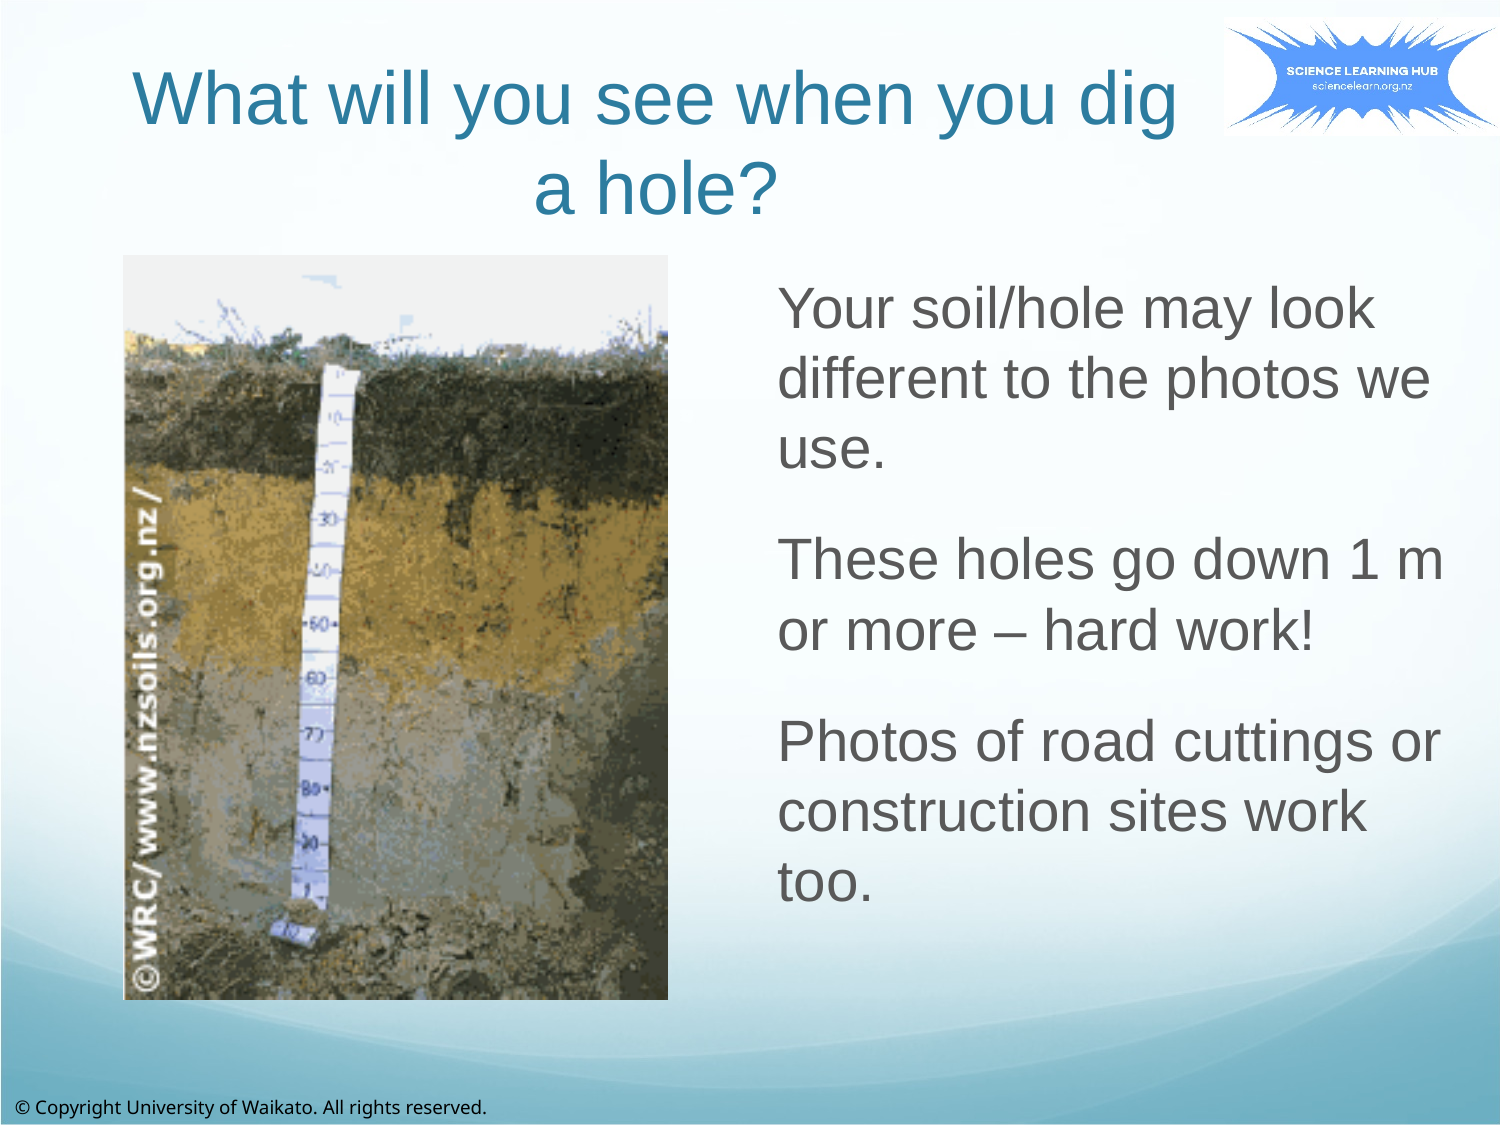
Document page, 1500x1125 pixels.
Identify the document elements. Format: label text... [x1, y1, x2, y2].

list Your soil/hole may look different to the photos we use. These holes go down 1 m or more – hard work! Photos of road cuttings or construction sites work too. [762, 262, 1471, 1005]
picture [0, 0, 1500, 1125]
text_box © Copyright University of Waikato. All rights reserved. [0, 1088, 597, 1125]
title What will you see when you dig a hole? [90, 87, 1223, 237]
